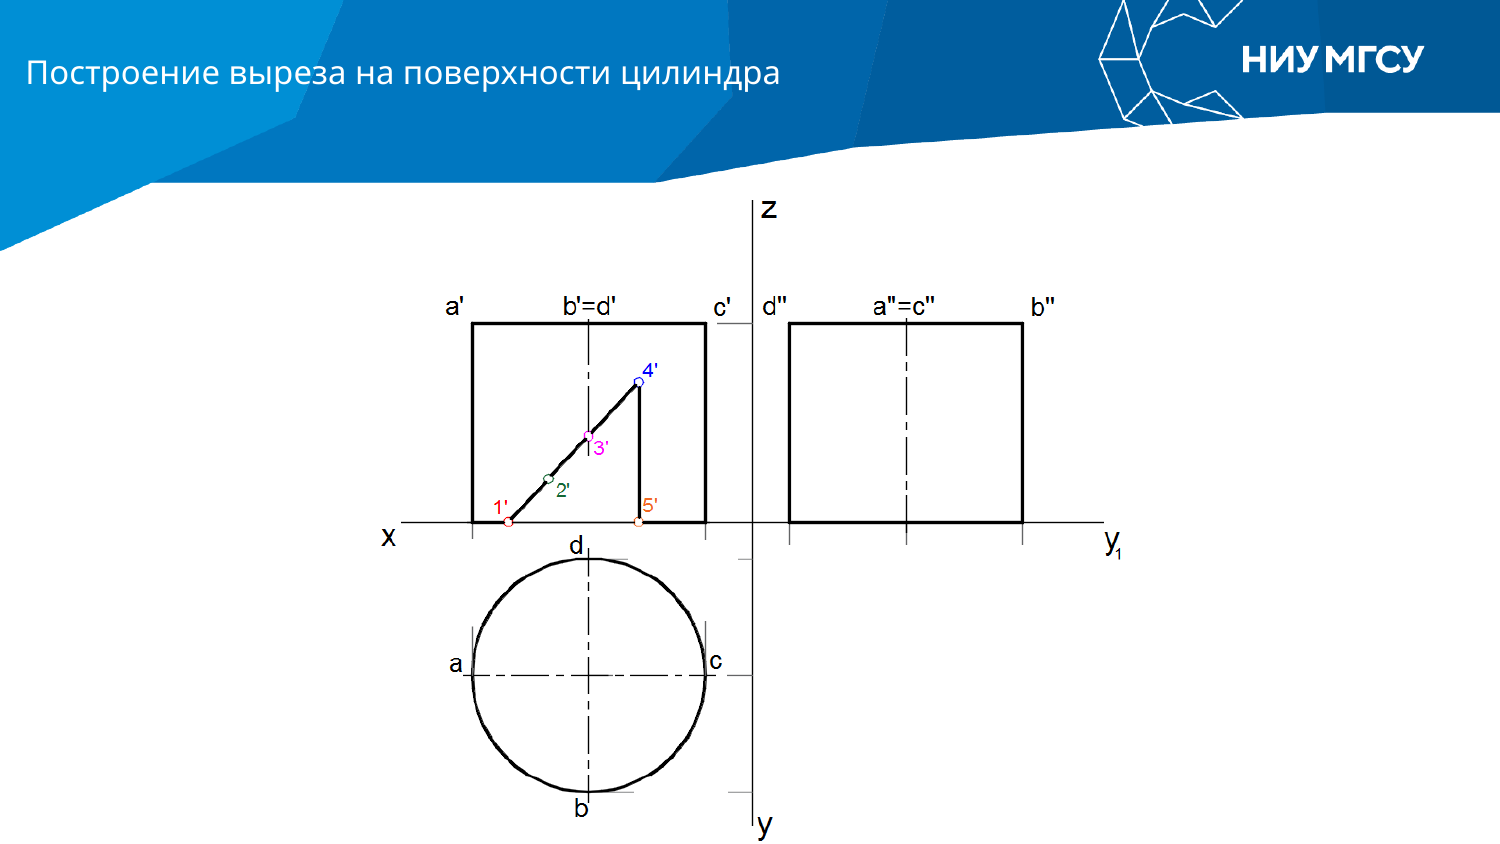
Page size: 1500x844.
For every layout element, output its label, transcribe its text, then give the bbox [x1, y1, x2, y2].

title Построение выреза на поверхности цилиндра [0, 43, 1103, 139]
picture [0, 0, 1500, 844]
